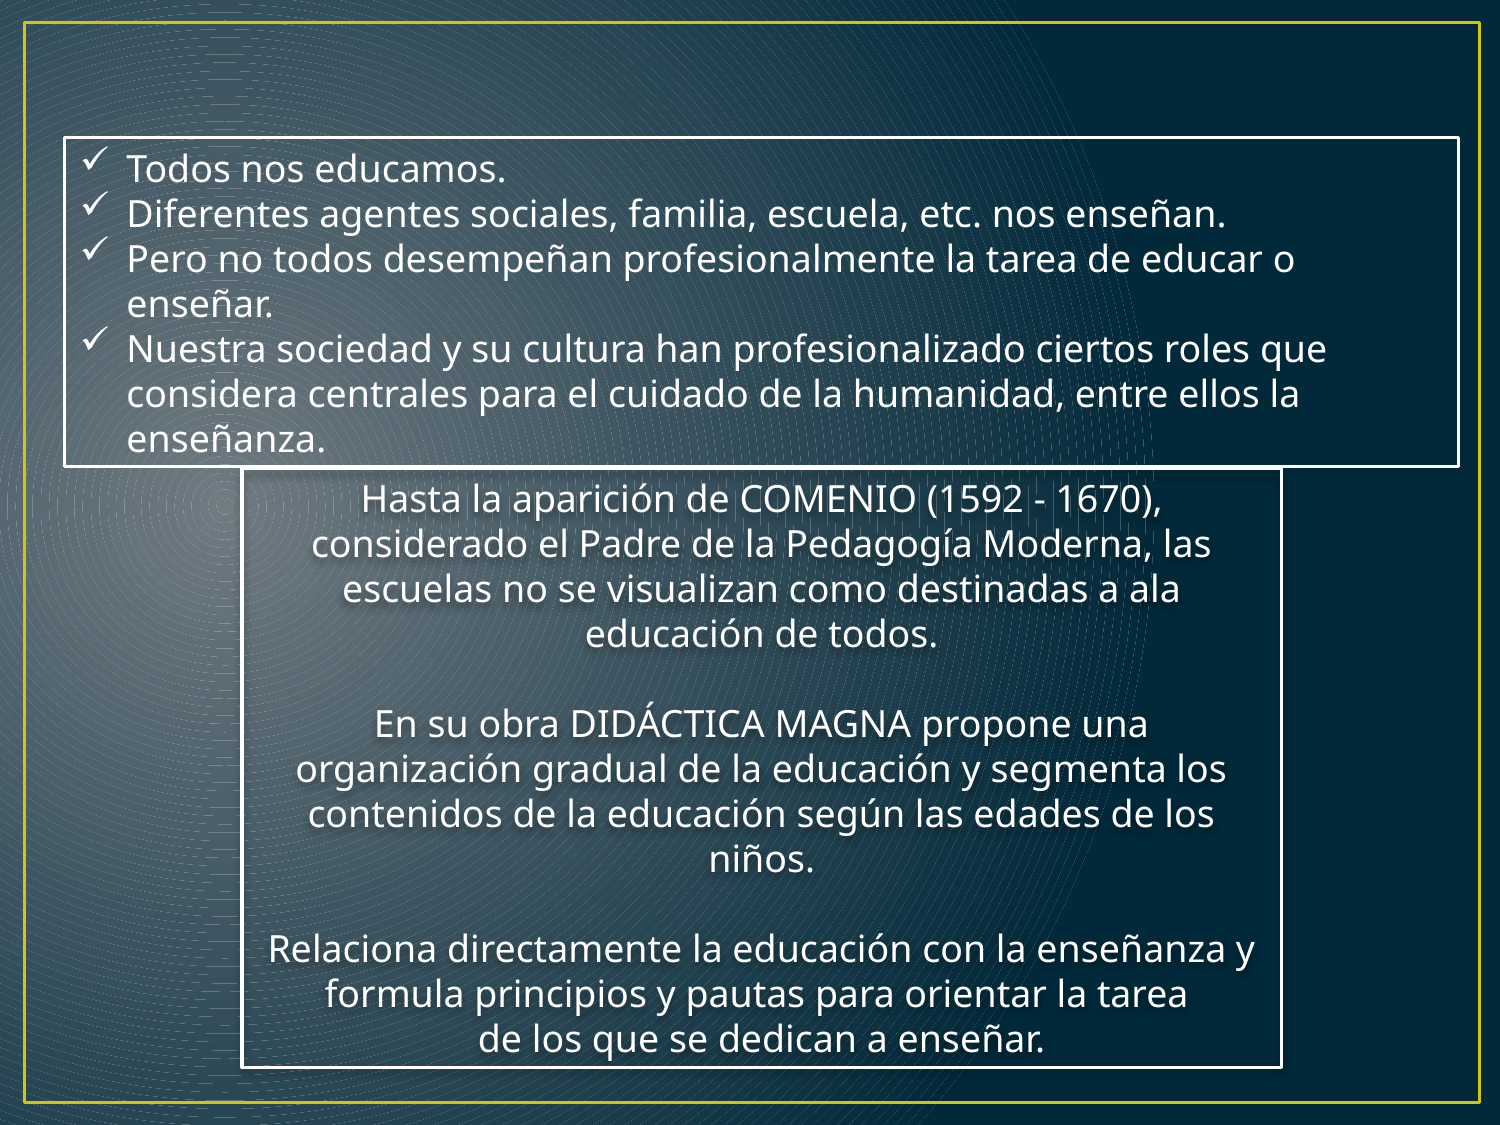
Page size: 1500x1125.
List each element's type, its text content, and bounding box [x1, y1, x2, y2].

text_box Todos nos educamos. Diferentes agentes sociales, familia, escuela, etc. nos enseñan. Pero no todos desempeñan profesionalmente la tarea de educar o enseñar. Nuestra sociedad y su cultura han profesionalizado ciertos roles que considera centrales para el cuidado de la humanidad, entre ellos la enseñanza. [64, 137, 1459, 467]
text_box Hasta la aparición de COMENIO (1592 - 1670), considerado el Padre de la Pedagogía Moderna, las escuelas no se visualizan como destinadas a ala educación de todos. En su obra DIDÁCTICA MAGNA propone una organización gradual de la educación y segmenta los contenidos de la educación según las edades de los niños. Relaciona directamente la educación con la enseñanza y formula principios y pautas para orientar la tarea de los que se dedican a enseñar. [242, 467, 1282, 1068]
